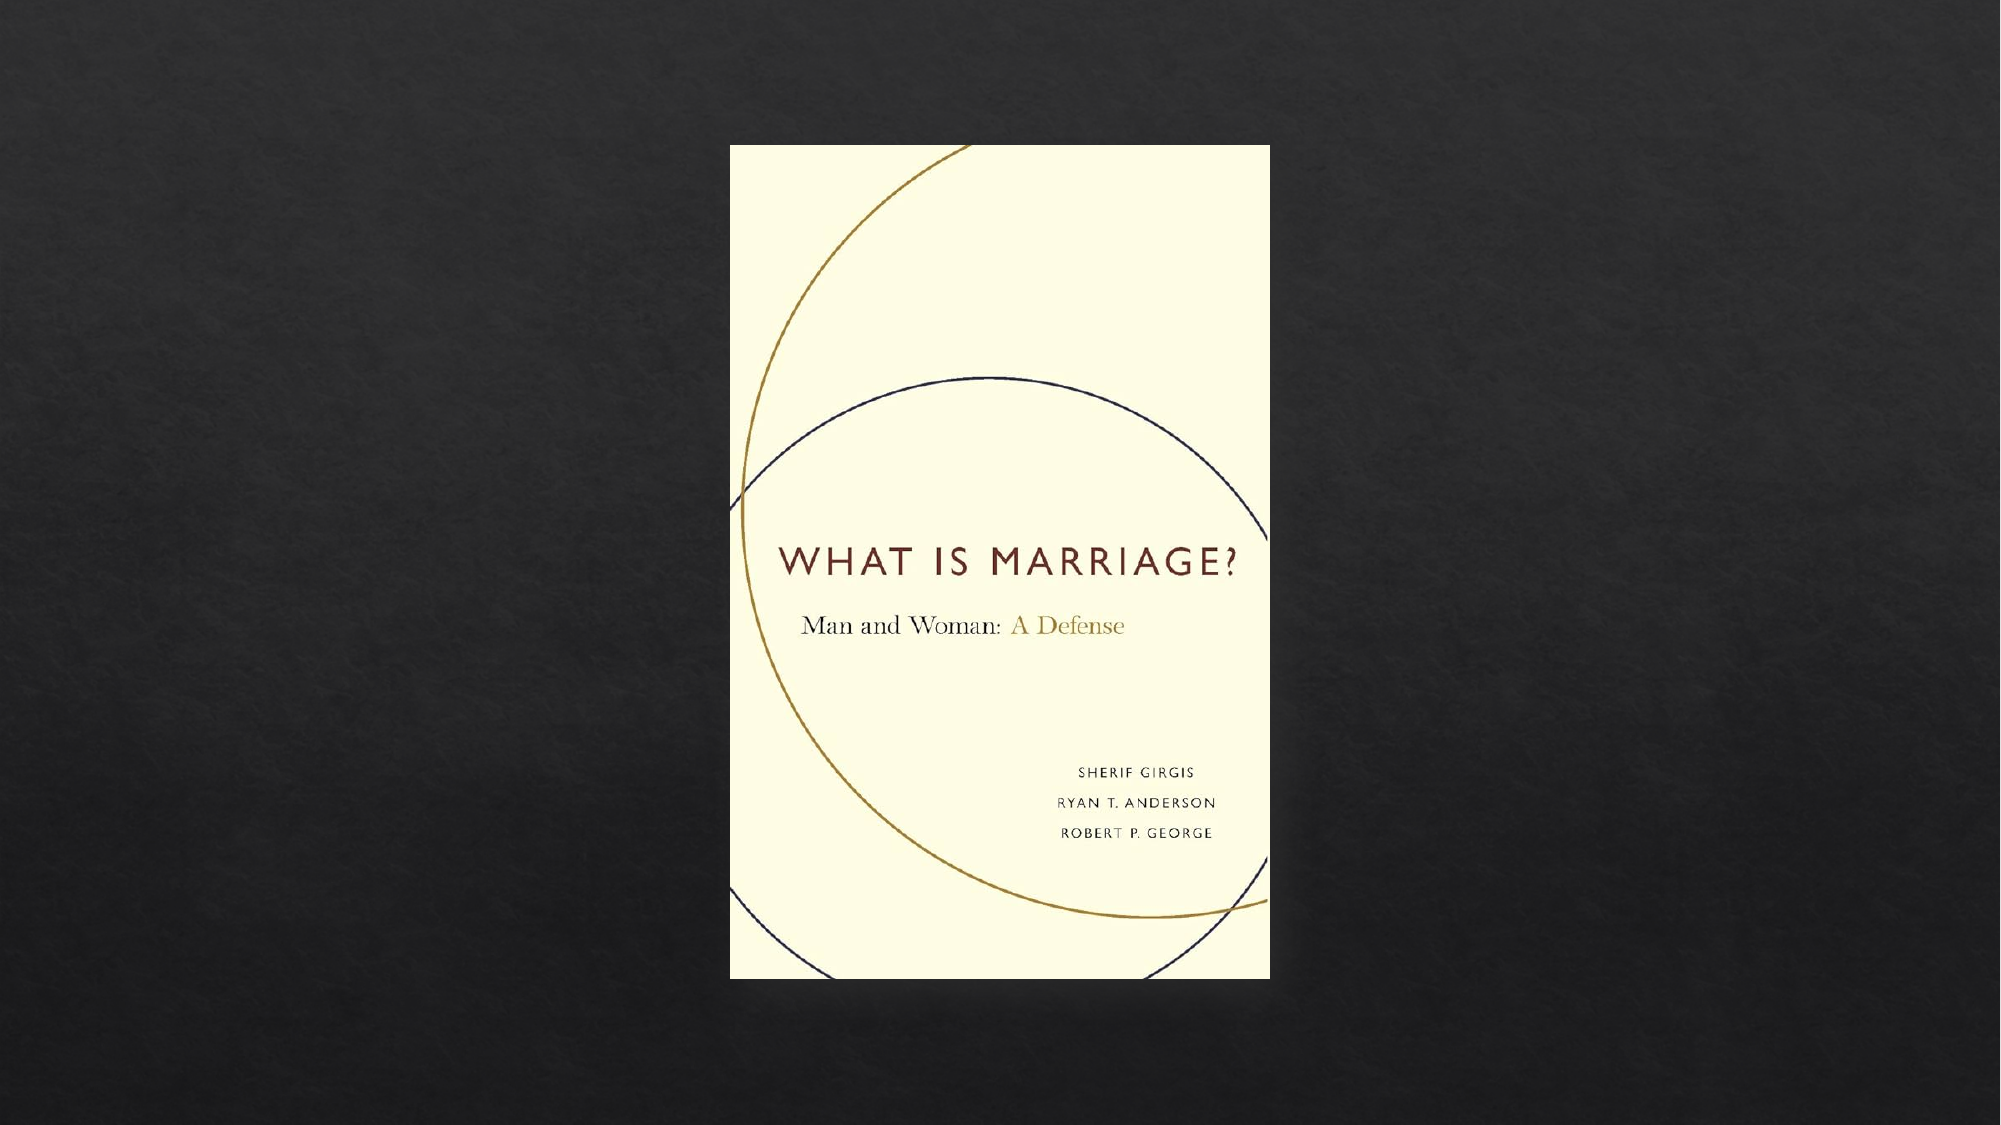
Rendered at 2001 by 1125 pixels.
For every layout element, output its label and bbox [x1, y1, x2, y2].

picture [730, 145, 1270, 980]
